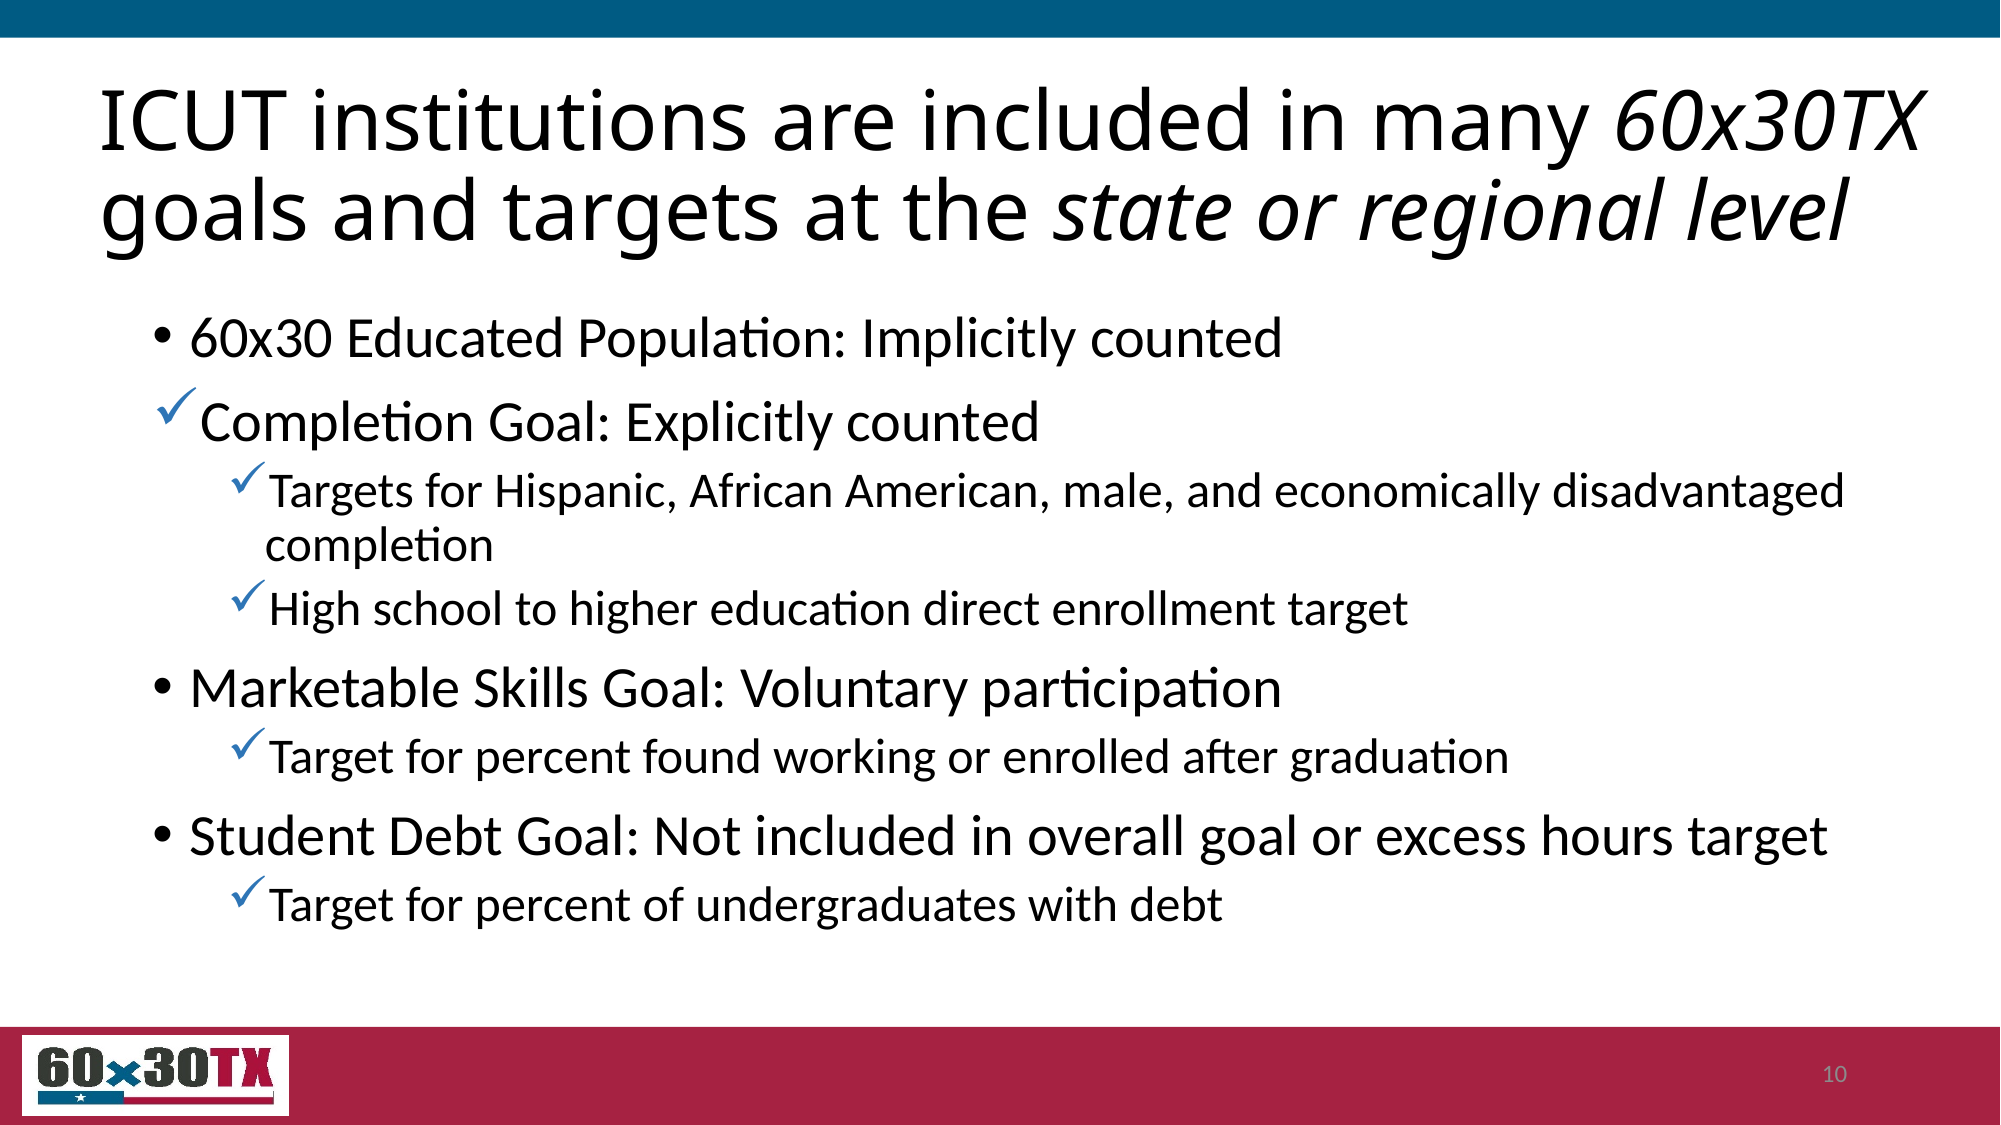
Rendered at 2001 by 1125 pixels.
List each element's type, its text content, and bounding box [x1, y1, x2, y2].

title ICUT institutions are included in many 60x30TX goals and targets at the state or regional level [84, 59, 1975, 278]
slide_number 10 [1412, 1042, 1863, 1103]
list 60x30 Educated Population: Implicitly counted Completion Goal: Explicitly counted Targets for Hispanic, African American, male, and economically disadvantaged completion High school to higher education direct enrollment target Marketable Skills Goal: Voluntary participation Target for percent found working or enrolled after graduation Student Debt Goal: Not included in overall goal or excess hours target Target for percent of undergraduates with debt [137, 299, 1863, 1014]
picture [22, 1035, 289, 1116]
